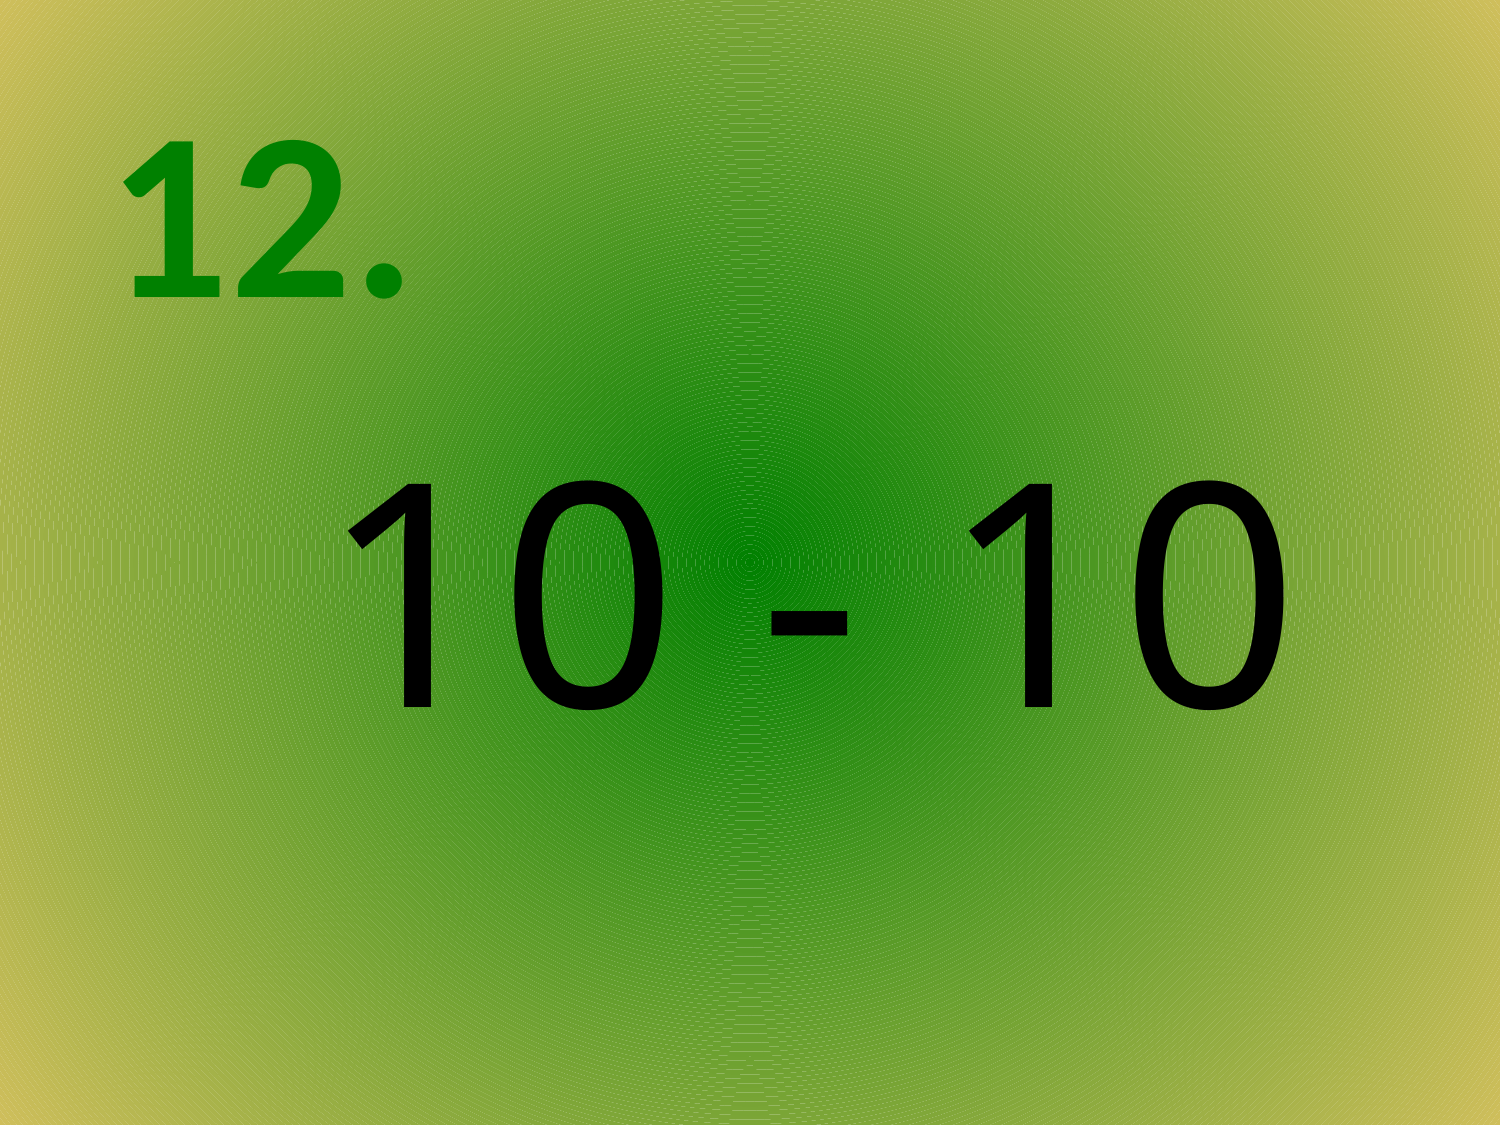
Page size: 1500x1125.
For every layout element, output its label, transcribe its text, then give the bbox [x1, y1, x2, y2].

text_box 10 - 10 [306, 387, 1314, 778]
text_box 12. [74, 49, 450, 353]
